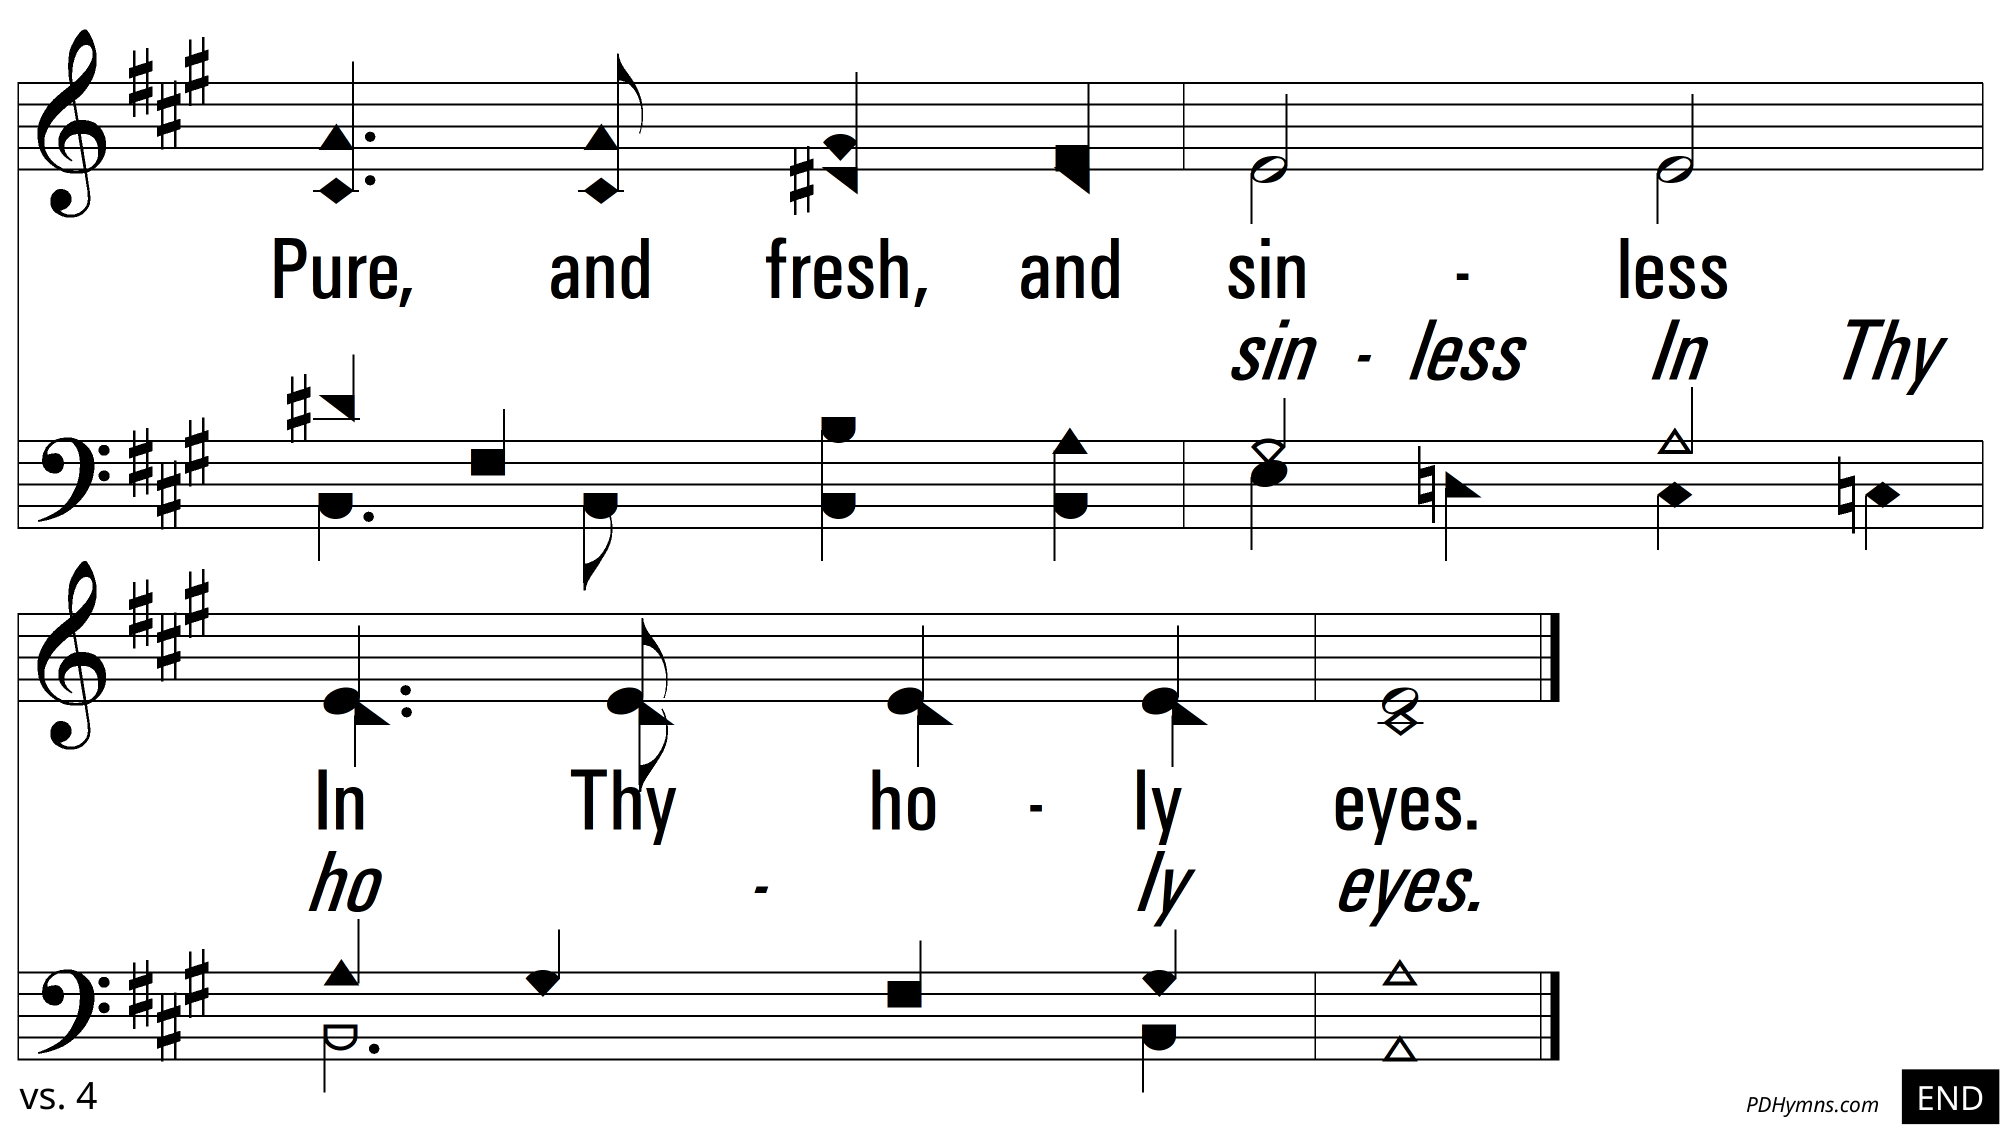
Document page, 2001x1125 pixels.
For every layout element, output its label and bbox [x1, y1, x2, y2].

text_box [1724, 1069, 2000, 1125]
picture [2, 0, 1998, 1125]
